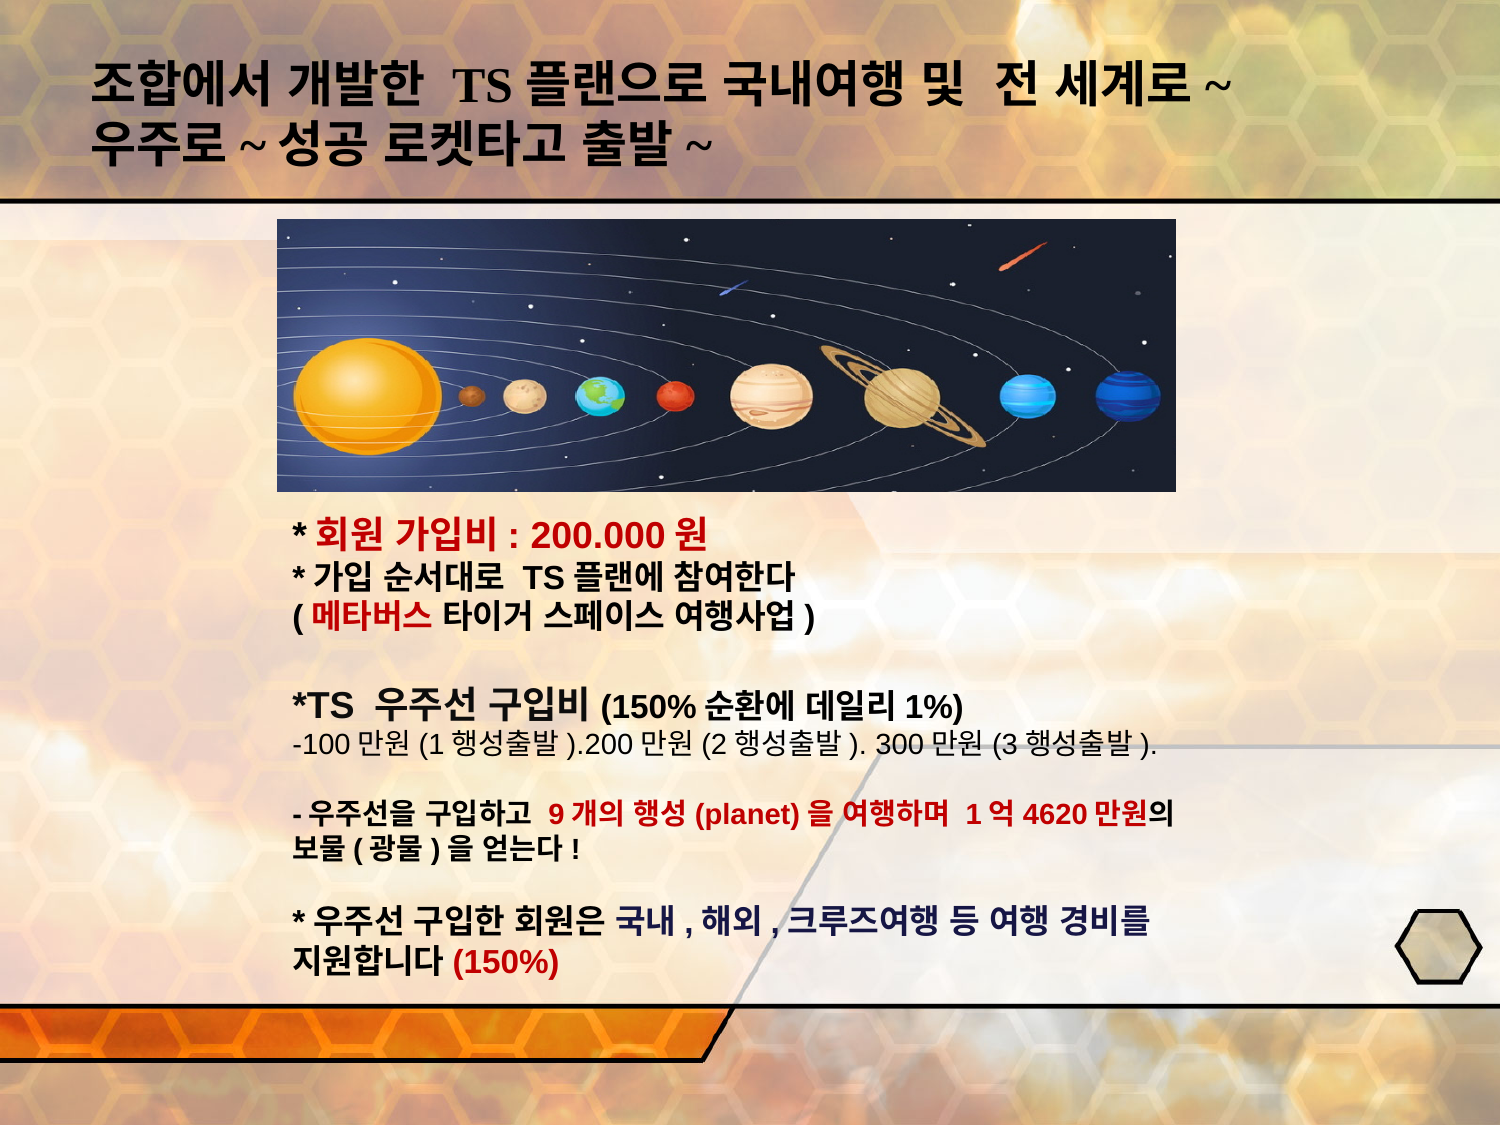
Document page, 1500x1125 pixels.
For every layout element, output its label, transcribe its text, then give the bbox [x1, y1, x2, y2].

text_box *회원 가입비: 200.000원 *가입 순서대로 TS플랜에 참여한다 (메타버스 타이거 스페이스 여행사업) *TS 우주선 구입비(150%순환에 데일리1%) -100만원(1행성출발).200만원(2행성출발). 300만원(3행성출발). -우주선을 구입하고 9개의 행성(planet)을 여행하며 1억4620만원의 보물(광물)을 얻는다! *우주선 구입한 회원은 국내,해외,크루즈여행 등 여행 경비를 지원합니다(150%) [277, 503, 1247, 1038]
picture [0, 0, 1500, 1125]
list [277, 219, 1176, 492]
title 조합에서 개발한 TS플랜으로 국내여행 및 전 세계로~ 우주로~성공 로켓타고 출발~ [75, 37, 1425, 188]
